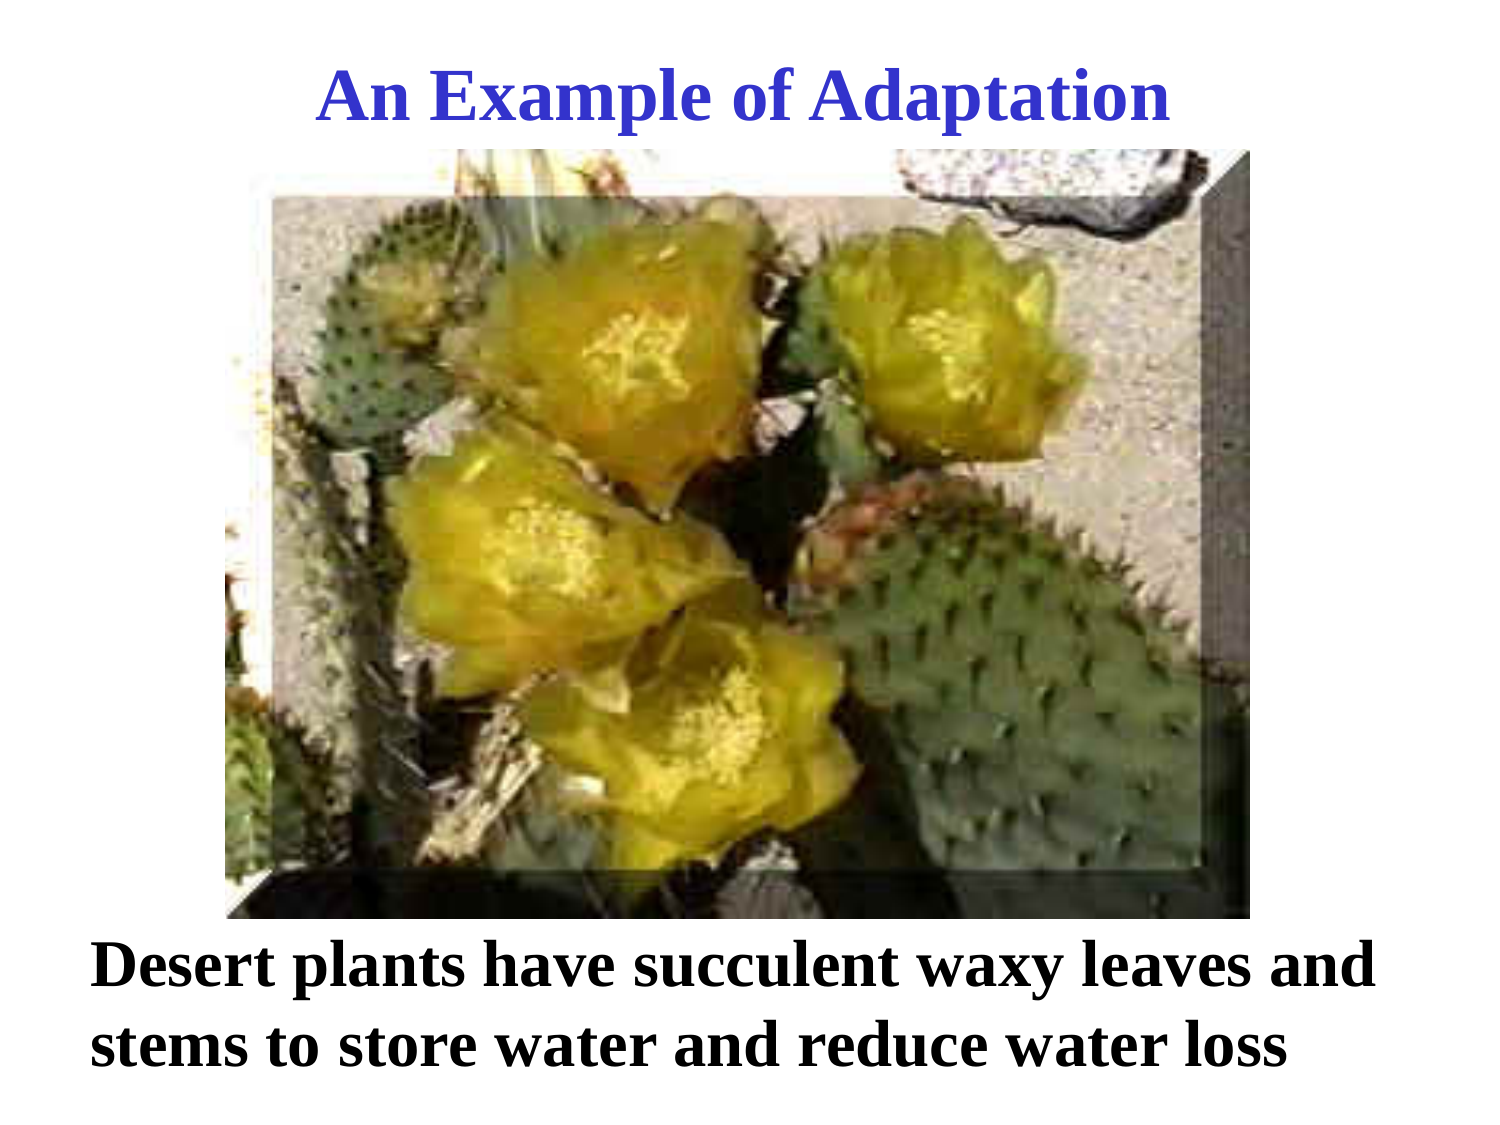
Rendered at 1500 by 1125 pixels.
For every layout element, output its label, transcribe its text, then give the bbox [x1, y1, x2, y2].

text_box Desert plants have succulent waxy leaves and stems to store water and reduce water loss [75, 912, 1450, 1088]
picture [224, 149, 1251, 919]
text_box An Example of Adaptation [300, 37, 1238, 143]
